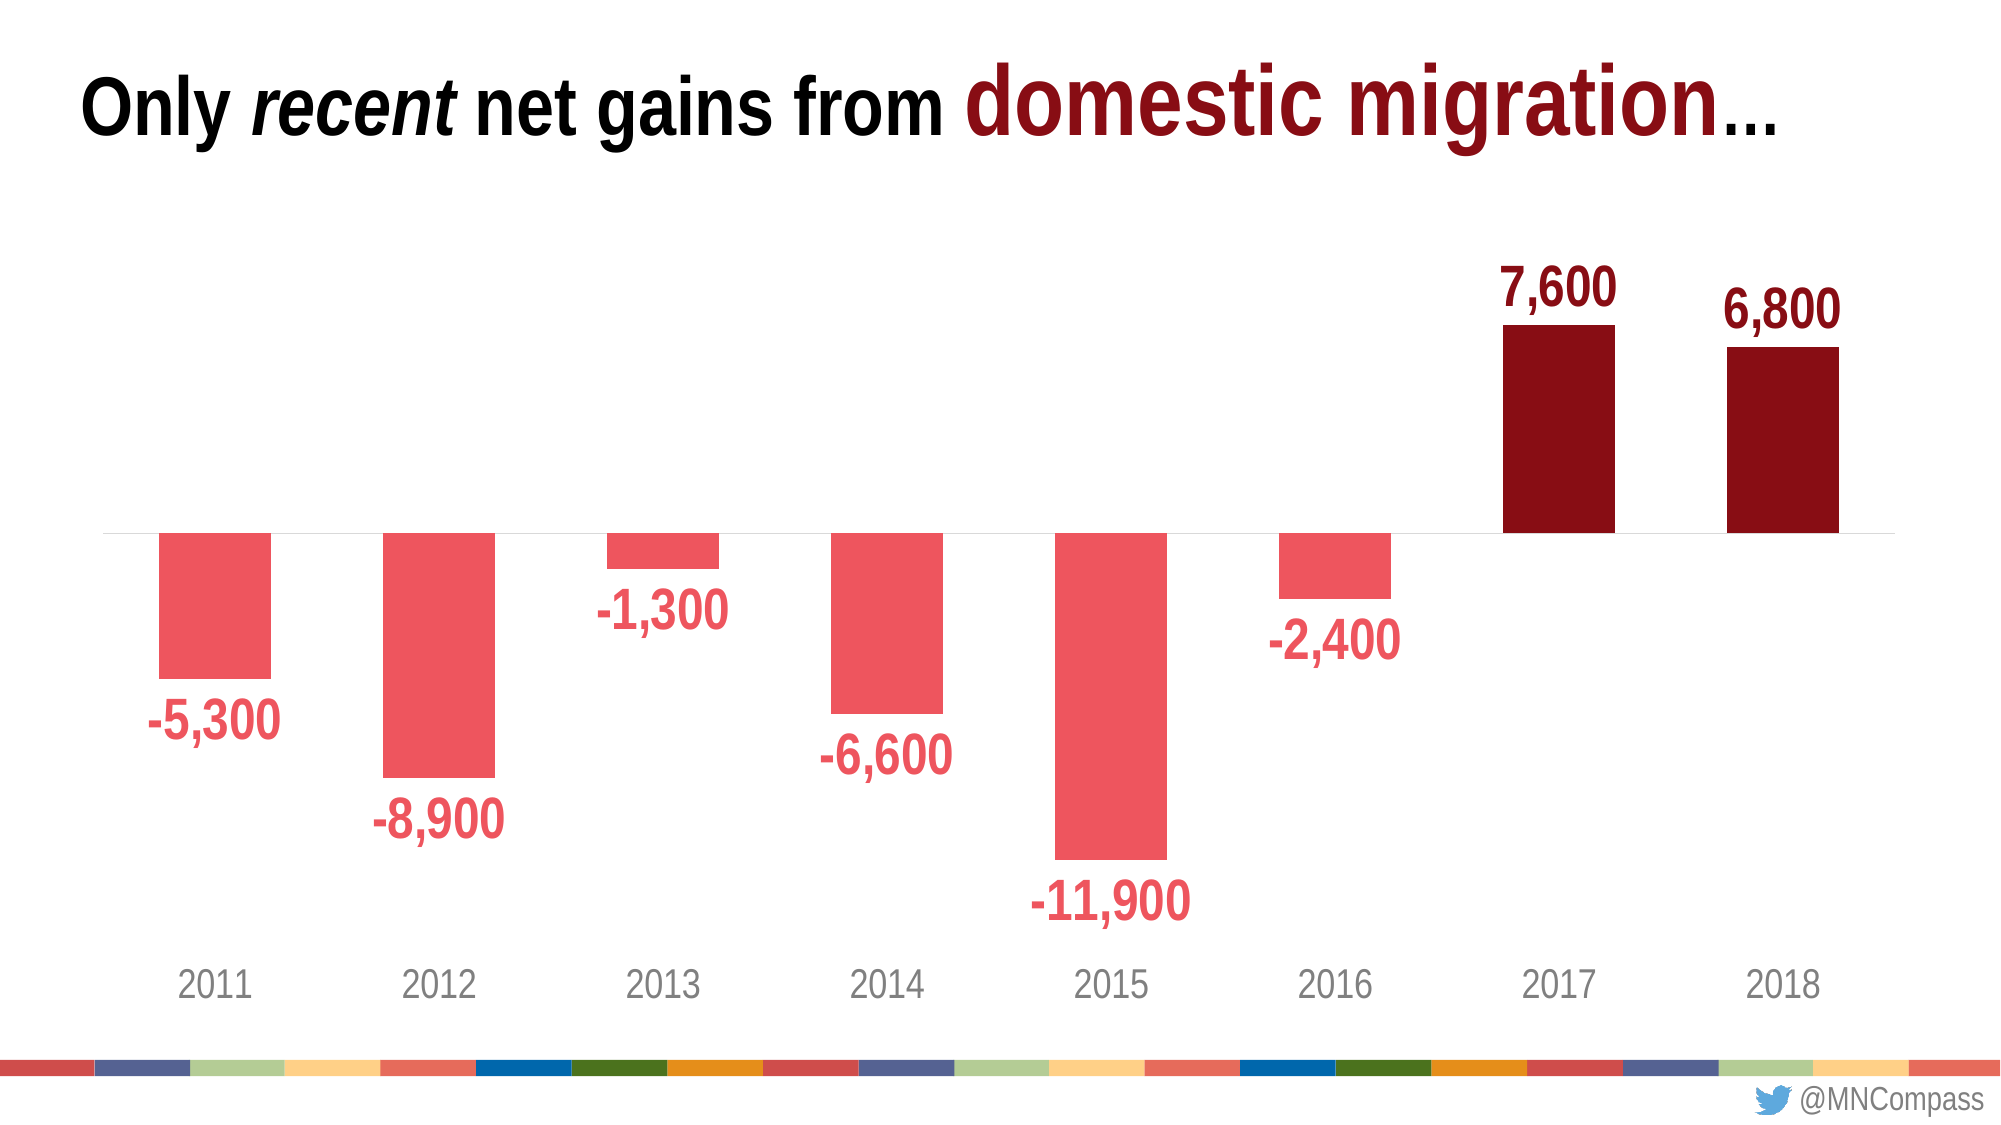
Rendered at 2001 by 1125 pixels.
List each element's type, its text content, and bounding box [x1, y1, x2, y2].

title Only recent net gains from domestic migration… [64, 37, 1930, 242]
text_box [1441, 1069, 2000, 1125]
chart [65, 243, 1933, 1025]
